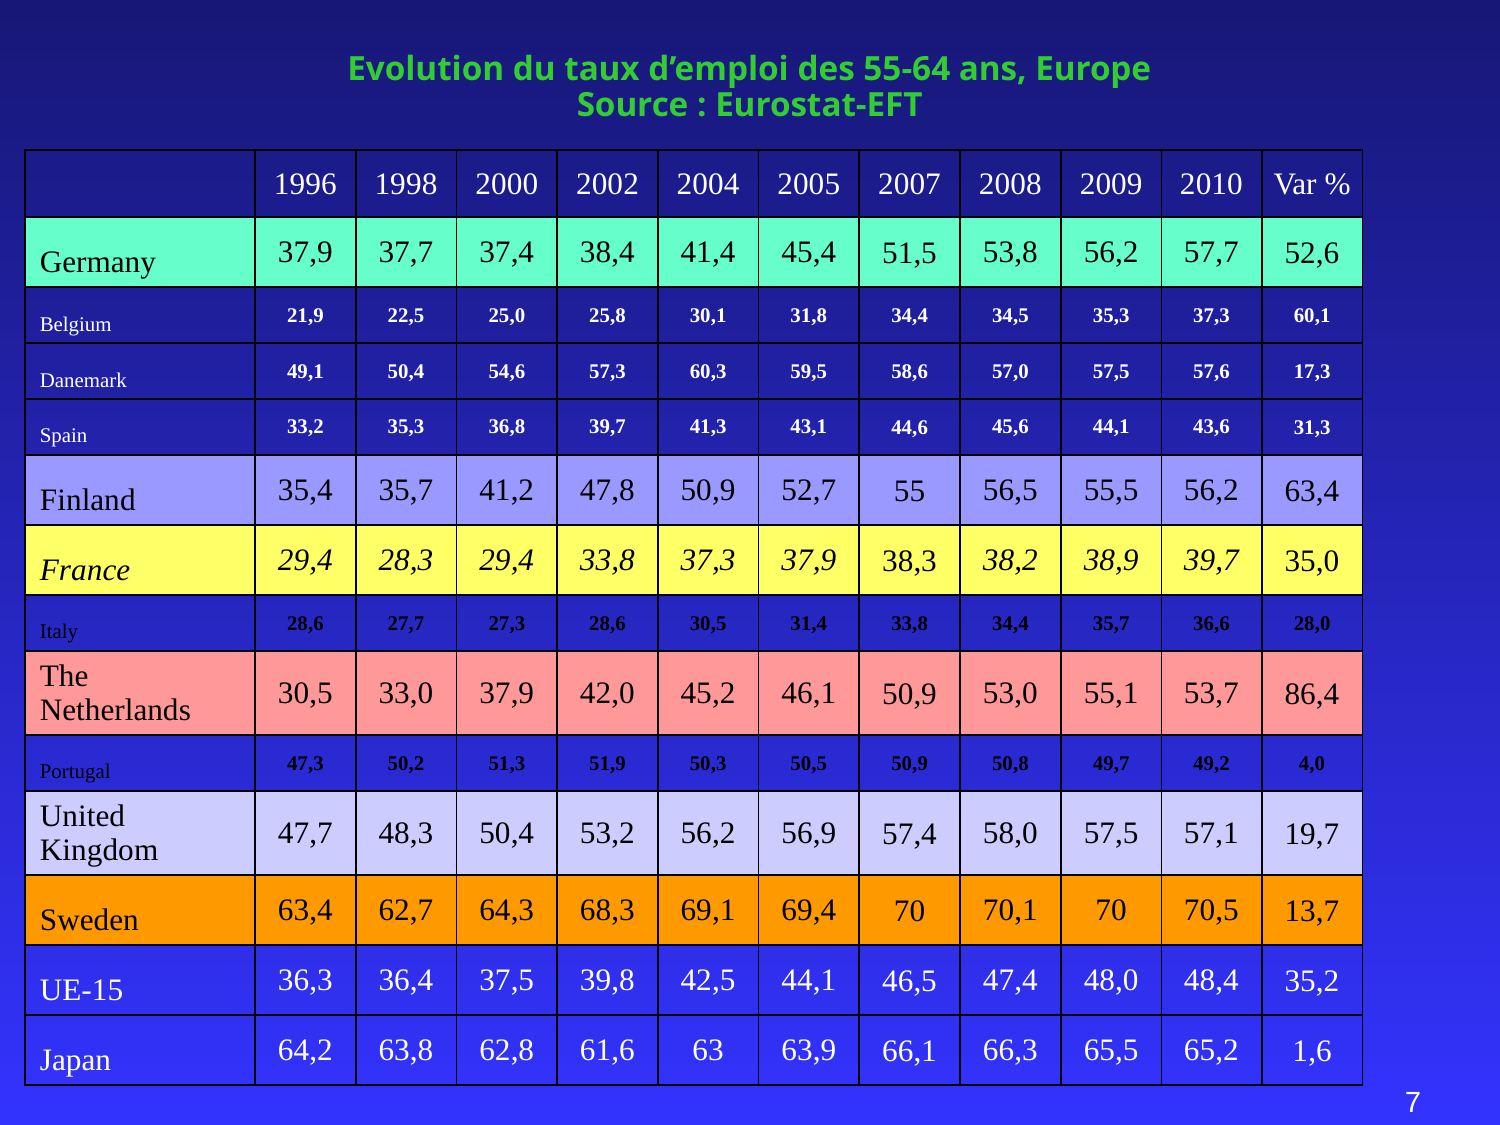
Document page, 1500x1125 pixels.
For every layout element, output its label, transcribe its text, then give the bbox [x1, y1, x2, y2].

table_cell Belgium [26, 288, 254, 342]
table_cell 34,5 [961, 288, 1060, 342]
table_header 2010 [1162, 151, 1261, 216]
table_cell 56,2 [659, 792, 758, 874]
table_cell 55,5 [1062, 456, 1161, 524]
table_cell 70,5 [1162, 876, 1261, 944]
table_cell 43,6 [1162, 400, 1261, 454]
table_cell The Netherlands [26, 652, 254, 734]
table_cell 59,5 [759, 344, 858, 398]
table_cell France [26, 526, 254, 594]
table_cell 33,8 [860, 596, 959, 650]
table_cell 37,7 [357, 218, 456, 286]
table_cell 50,5 [759, 736, 858, 790]
table_cell 63,4 [256, 876, 355, 944]
table_cell 33,8 [558, 526, 657, 594]
table_cell 34,4 [961, 596, 1060, 650]
table_cell 50,4 [457, 792, 556, 874]
table_cell 63,9 [759, 1016, 858, 1084]
table_cell 86,4 [1263, 652, 1362, 734]
table_cell Spain [26, 400, 254, 454]
table_cell 55 [860, 456, 959, 524]
table_cell 50,9 [860, 652, 959, 734]
table_cell 35,2 [1263, 946, 1362, 1014]
table_cell 35,4 [256, 456, 355, 524]
table_header 2004 [659, 151, 758, 216]
table_cell 50,8 [961, 736, 1060, 790]
table_cell United Kingdom [26, 792, 254, 874]
table_header 2008 [961, 151, 1060, 216]
table_cell 17,3 [1263, 344, 1362, 398]
table_cell 45,4 [759, 218, 858, 286]
table_cell 28,6 [256, 596, 355, 650]
table_header 2007 [860, 151, 959, 216]
table_cell 44,1 [759, 946, 858, 1014]
table_cell Italy [26, 596, 254, 650]
table_cell 37,9 [256, 218, 355, 286]
table_cell 69,1 [659, 876, 758, 944]
table_cell 48,4 [1162, 946, 1261, 1014]
table_header 1996 [256, 151, 355, 216]
table_cell Danemark [26, 344, 254, 398]
table_cell 70 [860, 876, 959, 944]
table_cell 50,2 [357, 736, 456, 790]
table_cell 30,1 [659, 288, 758, 342]
table_cell 69,4 [759, 876, 858, 944]
table_cell 37,3 [1162, 288, 1261, 342]
table_cell 25,0 [457, 288, 556, 342]
table_cell 39,7 [558, 400, 657, 454]
table_cell 45,6 [961, 400, 1060, 454]
table_cell 57,6 [1162, 344, 1261, 398]
table_cell 51,3 [457, 736, 556, 790]
table_cell 39,7 [1162, 526, 1261, 594]
table_header Var % [1263, 151, 1362, 216]
table_cell 21,9 [256, 288, 355, 342]
table_cell 37,5 [457, 946, 556, 1014]
table_cell 41,2 [457, 456, 556, 524]
table_cell 43,1 [759, 400, 858, 454]
table_cell 57,7 [1162, 218, 1261, 286]
table_cell 36,4 [357, 946, 456, 1014]
table_cell Germany [26, 218, 254, 286]
table_cell 4,0 [1263, 736, 1362, 790]
table_header 2009 [1062, 151, 1161, 216]
table_cell 60,1 [1263, 288, 1362, 342]
table_cell 49,1 [256, 344, 355, 398]
table_cell 47,4 [961, 946, 1060, 1014]
table_cell 38,4 [558, 218, 657, 286]
table_cell 63,8 [357, 1016, 456, 1084]
table_cell 28,0 [1263, 596, 1362, 650]
table_cell 66,3 [961, 1016, 1060, 1084]
table_cell 57,3 [558, 344, 657, 398]
table_cell 31,8 [759, 288, 858, 342]
table_cell 28,6 [558, 596, 657, 650]
table_cell 47,7 [256, 792, 355, 874]
table_cell 56,9 [759, 792, 858, 874]
table_cell 57,5 [1062, 792, 1161, 874]
table_cell 36,3 [256, 946, 355, 1014]
table_cell 37,4 [457, 218, 556, 286]
table_cell 42,0 [558, 652, 657, 734]
table_cell 58,0 [961, 792, 1060, 874]
table_header 2002 [558, 151, 657, 216]
table_cell 37,9 [457, 652, 556, 734]
table_cell 52,7 [759, 456, 858, 524]
table_cell 33,2 [256, 400, 355, 454]
table_cell 49,7 [1062, 736, 1161, 790]
table_cell 56,2 [1162, 456, 1261, 524]
table_cell 27,7 [357, 596, 456, 650]
table_header [26, 151, 254, 216]
table_cell 35,3 [1062, 288, 1161, 342]
table_cell 50,4 [357, 344, 456, 398]
table_cell Japan [26, 1016, 254, 1084]
table_cell 44,6 [860, 400, 959, 454]
table_cell 41,3 [659, 400, 758, 454]
table_cell 68,3 [558, 876, 657, 944]
table_cell 38,2 [961, 526, 1060, 594]
table_cell 54,6 [457, 344, 556, 398]
table_cell 22,5 [357, 288, 456, 342]
table_cell 13,7 [1263, 876, 1362, 944]
table_cell 42,5 [659, 946, 758, 1014]
table_cell 66,1 [860, 1016, 959, 1084]
table_cell 70,1 [961, 876, 1060, 944]
table_cell 33,0 [357, 652, 456, 734]
table_cell 70 [1062, 876, 1161, 944]
table_cell 53,7 [1162, 652, 1261, 734]
table_cell 56,2 [1062, 218, 1161, 286]
table_cell 31,4 [759, 596, 858, 650]
table_cell 62,7 [357, 876, 456, 944]
table_cell 62,8 [457, 1016, 556, 1084]
table_header 1998 [357, 151, 456, 216]
table_cell 56,5 [961, 456, 1060, 524]
table_cell UE-15 [26, 946, 254, 1014]
table_header 2005 [759, 151, 858, 216]
table_header 2000 [457, 151, 556, 216]
table_cell 44,1 [1062, 400, 1161, 454]
table_cell 35,0 [1263, 526, 1362, 594]
table_cell 37,3 [659, 526, 758, 594]
table_cell 29,4 [256, 526, 355, 594]
table_cell 57,1 [1162, 792, 1261, 874]
table_cell 36,8 [457, 400, 556, 454]
table_cell 63,4 [1263, 456, 1362, 524]
table_cell 50,3 [659, 736, 758, 790]
table_cell 55,1 [1062, 652, 1161, 734]
table_cell 38,9 [1062, 526, 1161, 594]
table_cell 65,5 [1062, 1016, 1161, 1084]
table_cell 46,1 [759, 652, 858, 734]
table_cell 50,9 [659, 456, 758, 524]
table_cell 25,8 [558, 288, 657, 342]
table_cell 35,7 [1062, 596, 1161, 650]
table_cell 19,7 [1263, 792, 1362, 874]
table_cell Sweden [26, 876, 254, 944]
table_cell 53,2 [558, 792, 657, 874]
table_cell 51,5 [860, 218, 959, 286]
title Evolution du taux d’emploi des 55-64 ans, Europe Source : Eurostat-EFT [74, 0, 1426, 176]
table_cell 31,3 [1263, 400, 1362, 454]
table_cell 52,6 [1263, 218, 1362, 286]
table_cell 41,4 [659, 218, 758, 286]
table_cell 47,3 [256, 736, 355, 790]
table_cell 48,0 [1062, 946, 1161, 1014]
table_cell 45,2 [659, 652, 758, 734]
table_cell 63 [659, 1016, 758, 1084]
table_cell 57,0 [961, 344, 1060, 398]
table_cell 64,3 [457, 876, 556, 944]
table_cell 64,2 [256, 1016, 355, 1084]
table_cell 1,6 [1263, 1016, 1362, 1084]
table_cell 51,9 [558, 736, 657, 790]
table_cell 53,8 [961, 218, 1060, 286]
table_cell 39,8 [558, 946, 657, 1014]
table_cell 38,3 [860, 526, 959, 594]
table_cell 30,5 [256, 652, 355, 734]
table_cell 46,5 [860, 946, 959, 1014]
slide_number 7 [1125, 1064, 1437, 1125]
table_cell 57,5 [1062, 344, 1161, 398]
table_cell 37,9 [759, 526, 858, 594]
table_cell 29,4 [457, 526, 556, 594]
table_cell 53,0 [961, 652, 1060, 734]
table_cell 48,3 [357, 792, 456, 874]
table_cell 65,2 [1162, 1016, 1261, 1084]
table_cell 60,3 [659, 344, 758, 398]
table_cell 50,9 [860, 736, 959, 790]
table_cell 30,5 [659, 596, 758, 650]
table_cell 49,2 [1162, 736, 1261, 790]
table_cell 58,6 [860, 344, 959, 398]
table_cell 28,3 [357, 526, 456, 594]
table_cell 35,7 [357, 456, 456, 524]
table_cell 61,6 [558, 1016, 657, 1084]
table_cell Portugal [26, 736, 254, 790]
table_cell 57,4 [860, 792, 959, 874]
table_cell 36,6 [1162, 596, 1261, 650]
table_cell 34,4 [860, 288, 959, 342]
table_cell 35,3 [357, 400, 456, 454]
table_cell 47,8 [558, 456, 657, 524]
table_cell 27,3 [457, 596, 556, 650]
table_cell Finland [26, 456, 254, 524]
